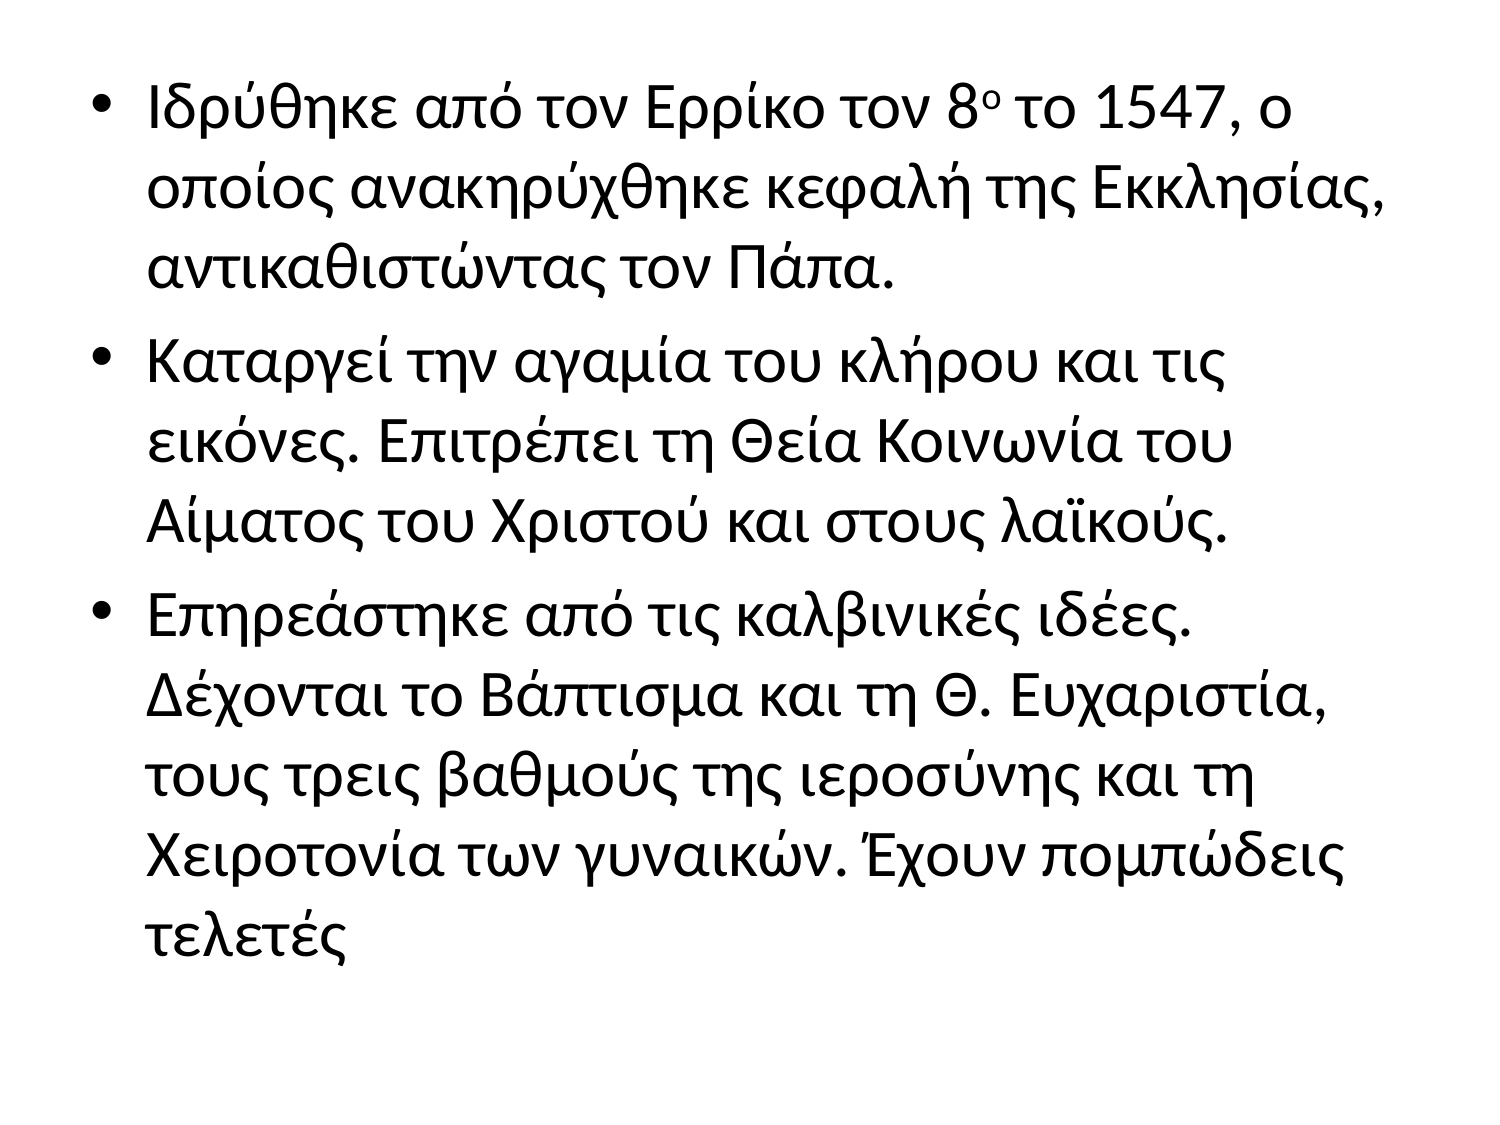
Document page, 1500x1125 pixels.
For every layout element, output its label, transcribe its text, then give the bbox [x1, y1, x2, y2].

list Ιδρύθηκε από τον Ερρίκο τον 8ο το 1547, ο οποίος ανακηρύχθηκε κεφαλή της Εκκλησίας, αντικαθιστώντας τον Πάπα. Καταργεί την αγαμία του κλήρου και τις εικόνες. Επιτρέπει τη Θεία Κοινωνία του Αίματος του Χριστού και στους λαϊκούς. Επηρεάστηκε από τις καλβινικές ιδέες. Δέχονται το Βάπτισμα και τη Θ. Ευχαριστία, τους τρεις βαθμούς της ιεροσύνης και τη Χειροτονία των γυναικών. Έχουν πομπώδεις τελετές [75, 54, 1425, 1005]
